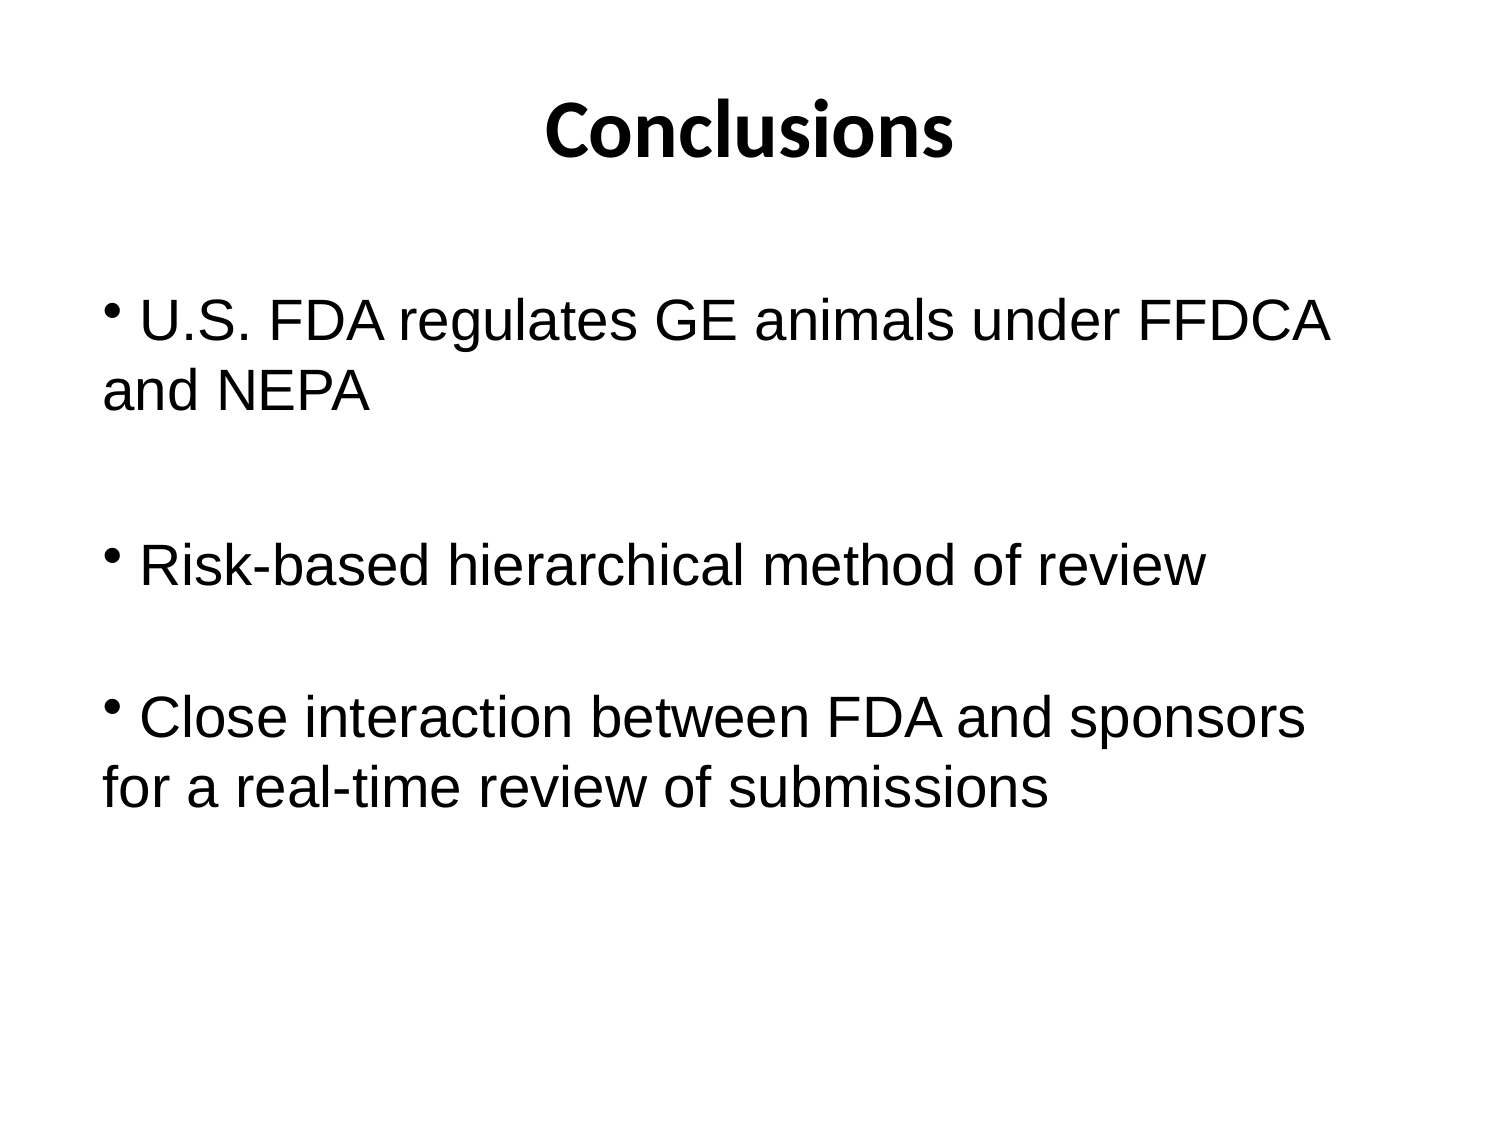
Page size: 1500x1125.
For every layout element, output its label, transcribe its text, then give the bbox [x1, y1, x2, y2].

title Conclusions [112, 58, 1388, 300]
subtitle U.S. FDA regulates GE animals under FFDCA and NEPA Risk-based hierarchical method of review Close interaction between FDA and sponsors for a real-time review of submissions [87, 275, 1375, 1125]
